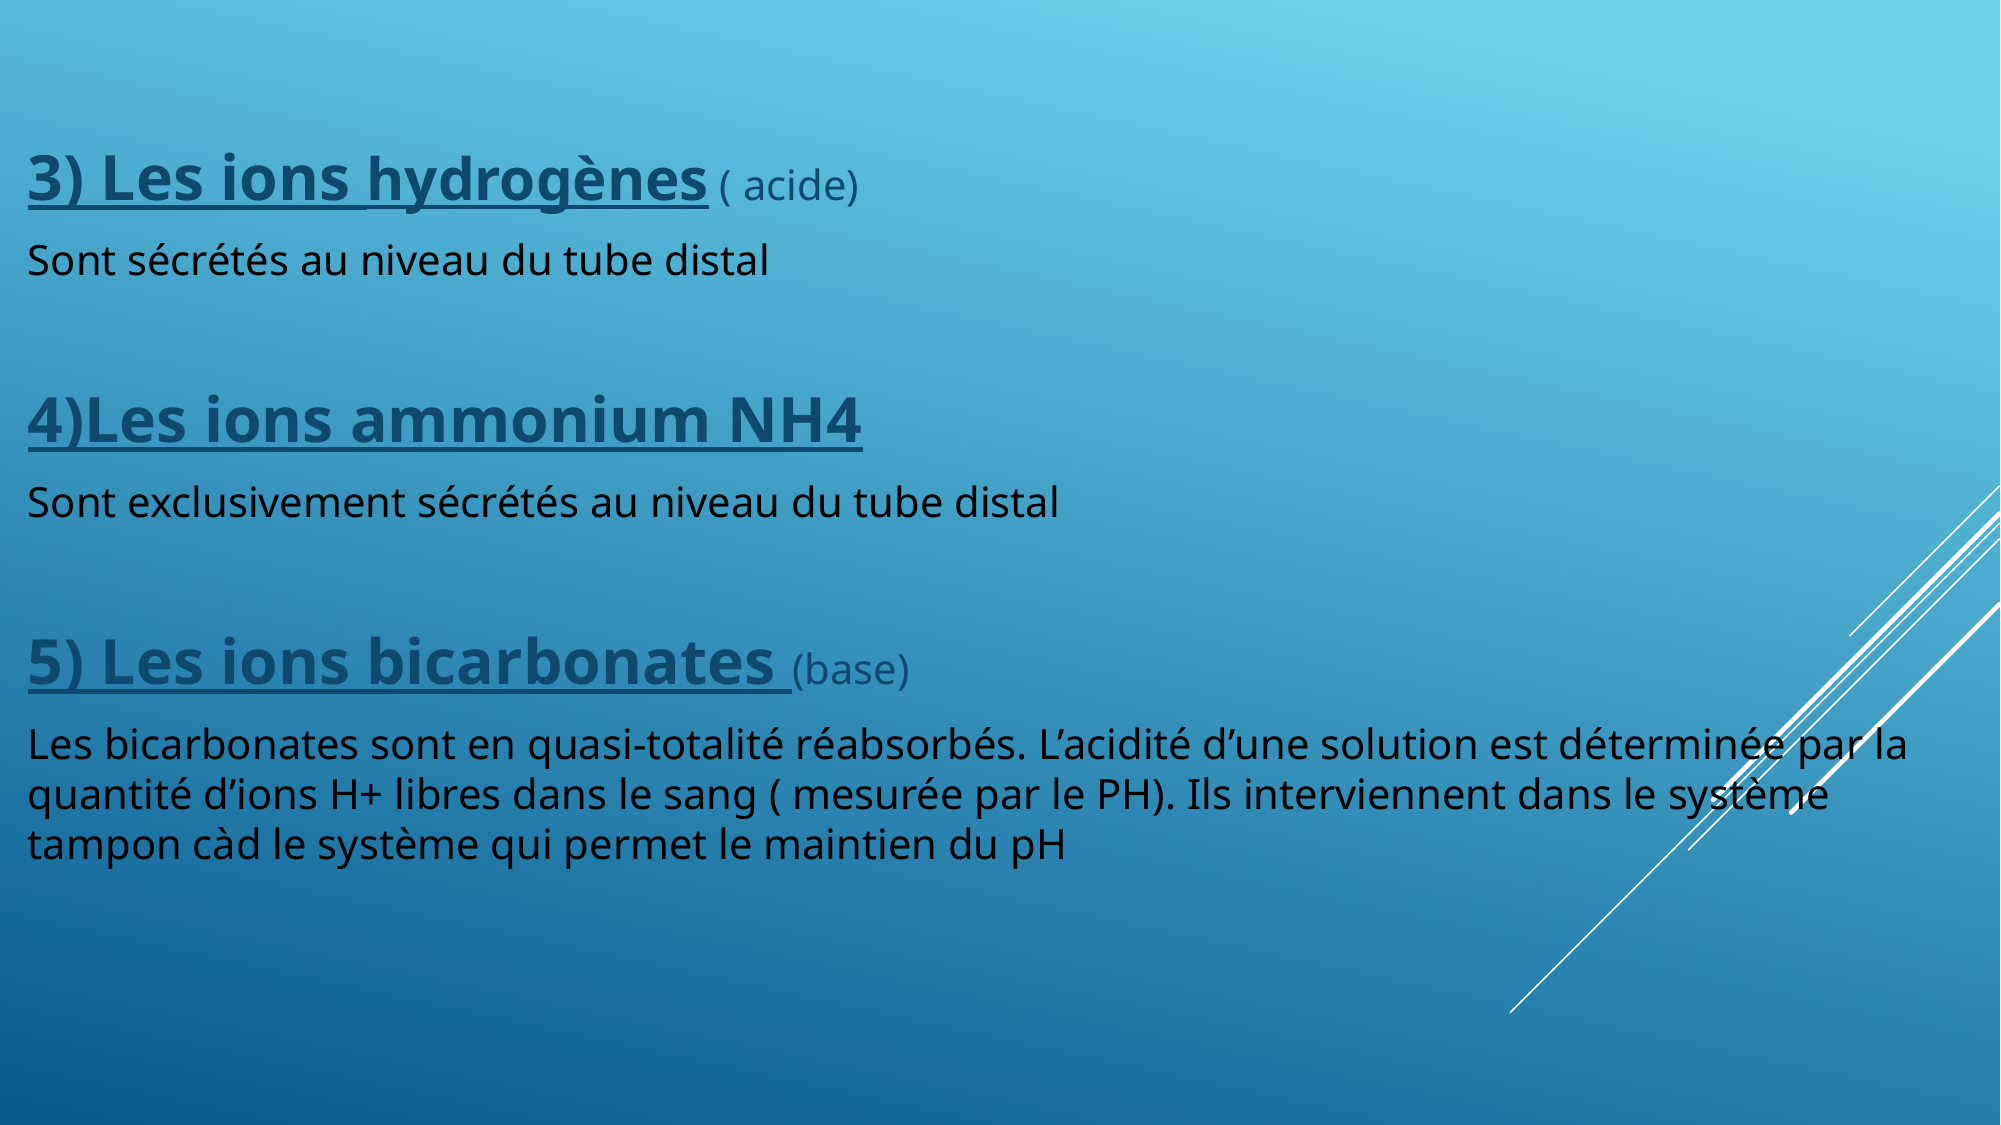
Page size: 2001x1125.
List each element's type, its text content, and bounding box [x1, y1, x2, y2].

list 3) Les ions hydrogènes ( acide) Sont sécrétés au niveau du tube distal 4)Les ions ammonium NH4 Sont exclusivement sécrétés au niveau du tube distal 5) Les ions bicarbonates (base) Les bicarbonates sont en quasi-totalité réabsorbés. L’acidité d’une solution est déterminée par la quantité d’ions H+ libres dans le sang ( mesurée par le PH). Ils interviennent dans le système tampon càd le système qui permet le maintien du pH [12, 0, 1971, 1101]
